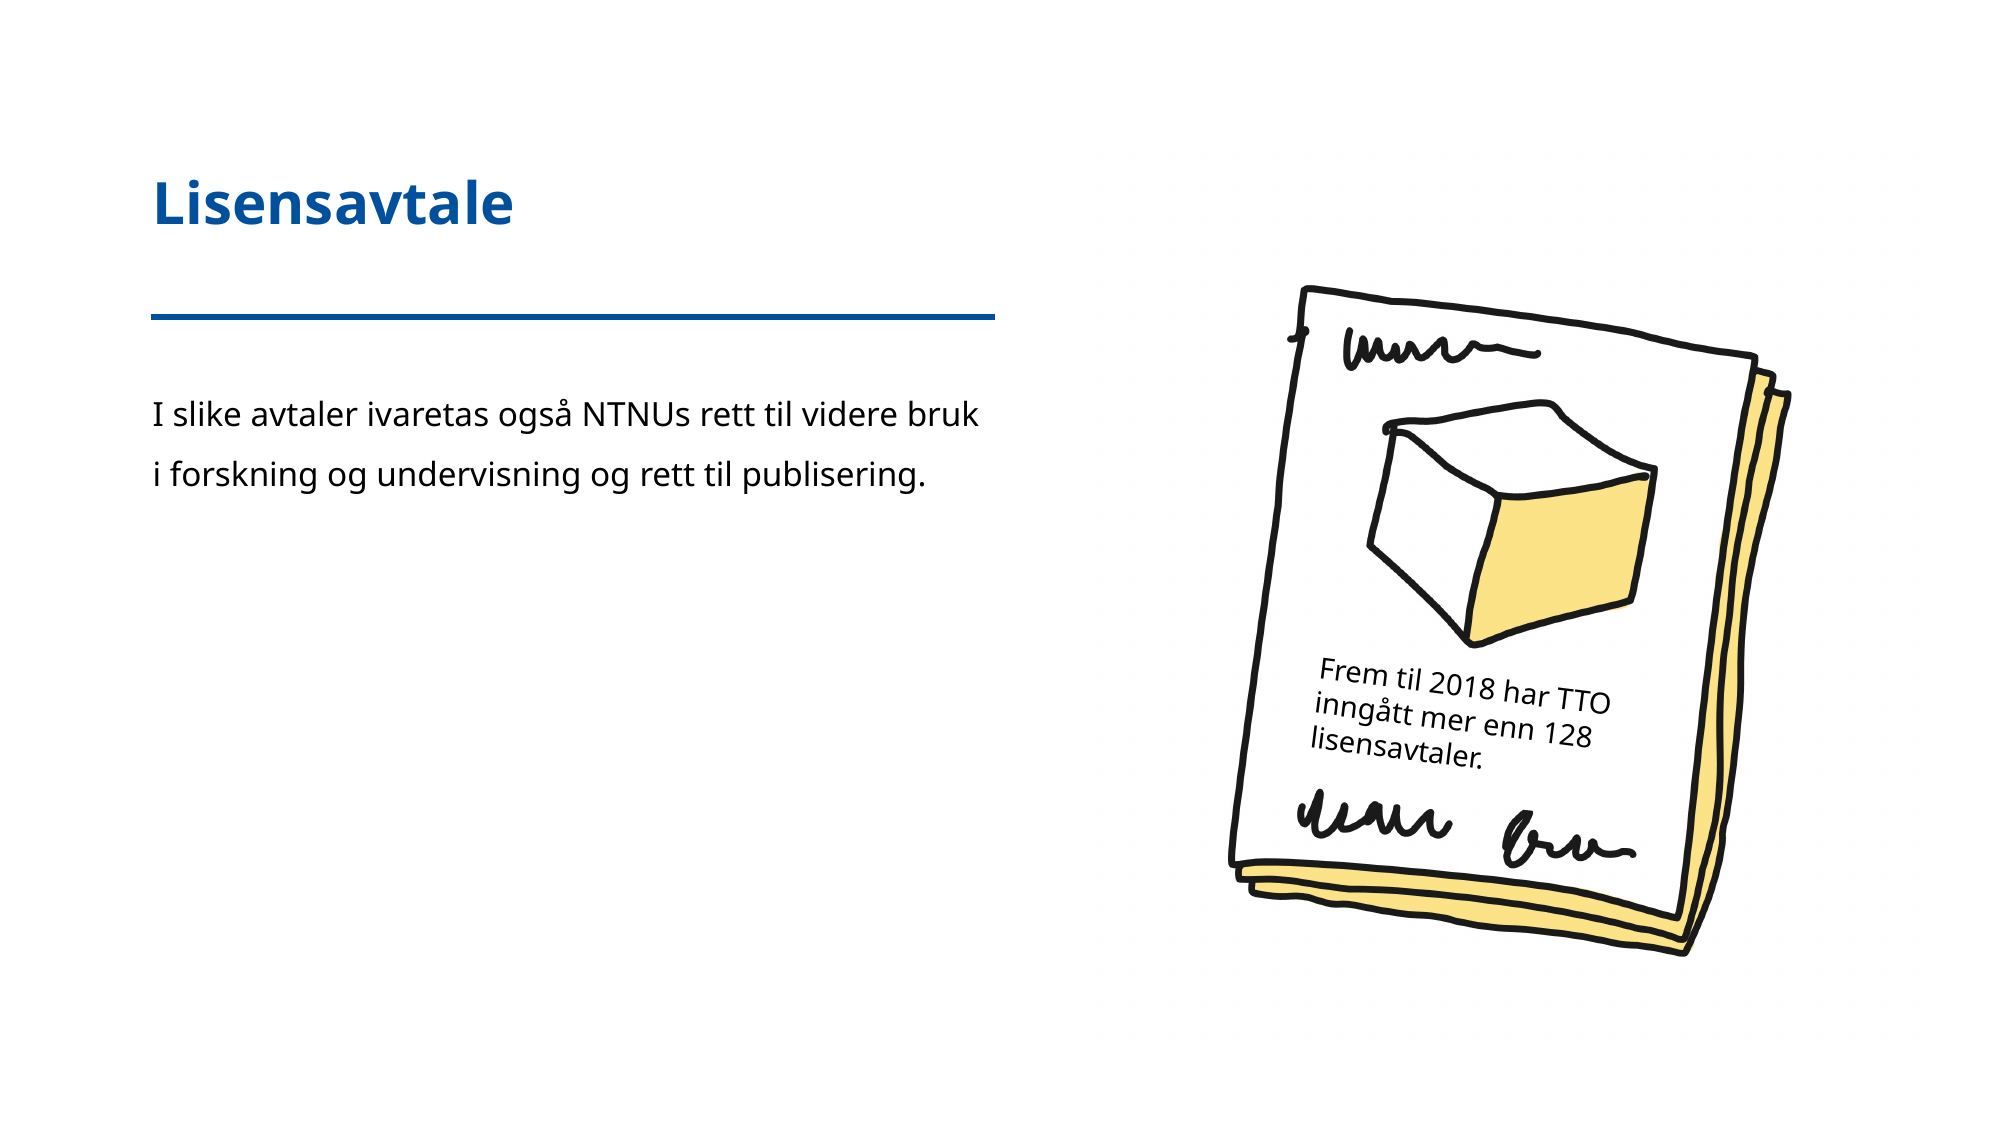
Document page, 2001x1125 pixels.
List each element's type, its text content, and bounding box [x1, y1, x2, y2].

picture [1093, 131, 1920, 1061]
title Lisensavtale [137, 75, 1000, 338]
list I slike avtaler ivaretas også NTNUs rett til videre bruk i forskning og undervisning og rett til publisering. [137, 365, 1000, 935]
